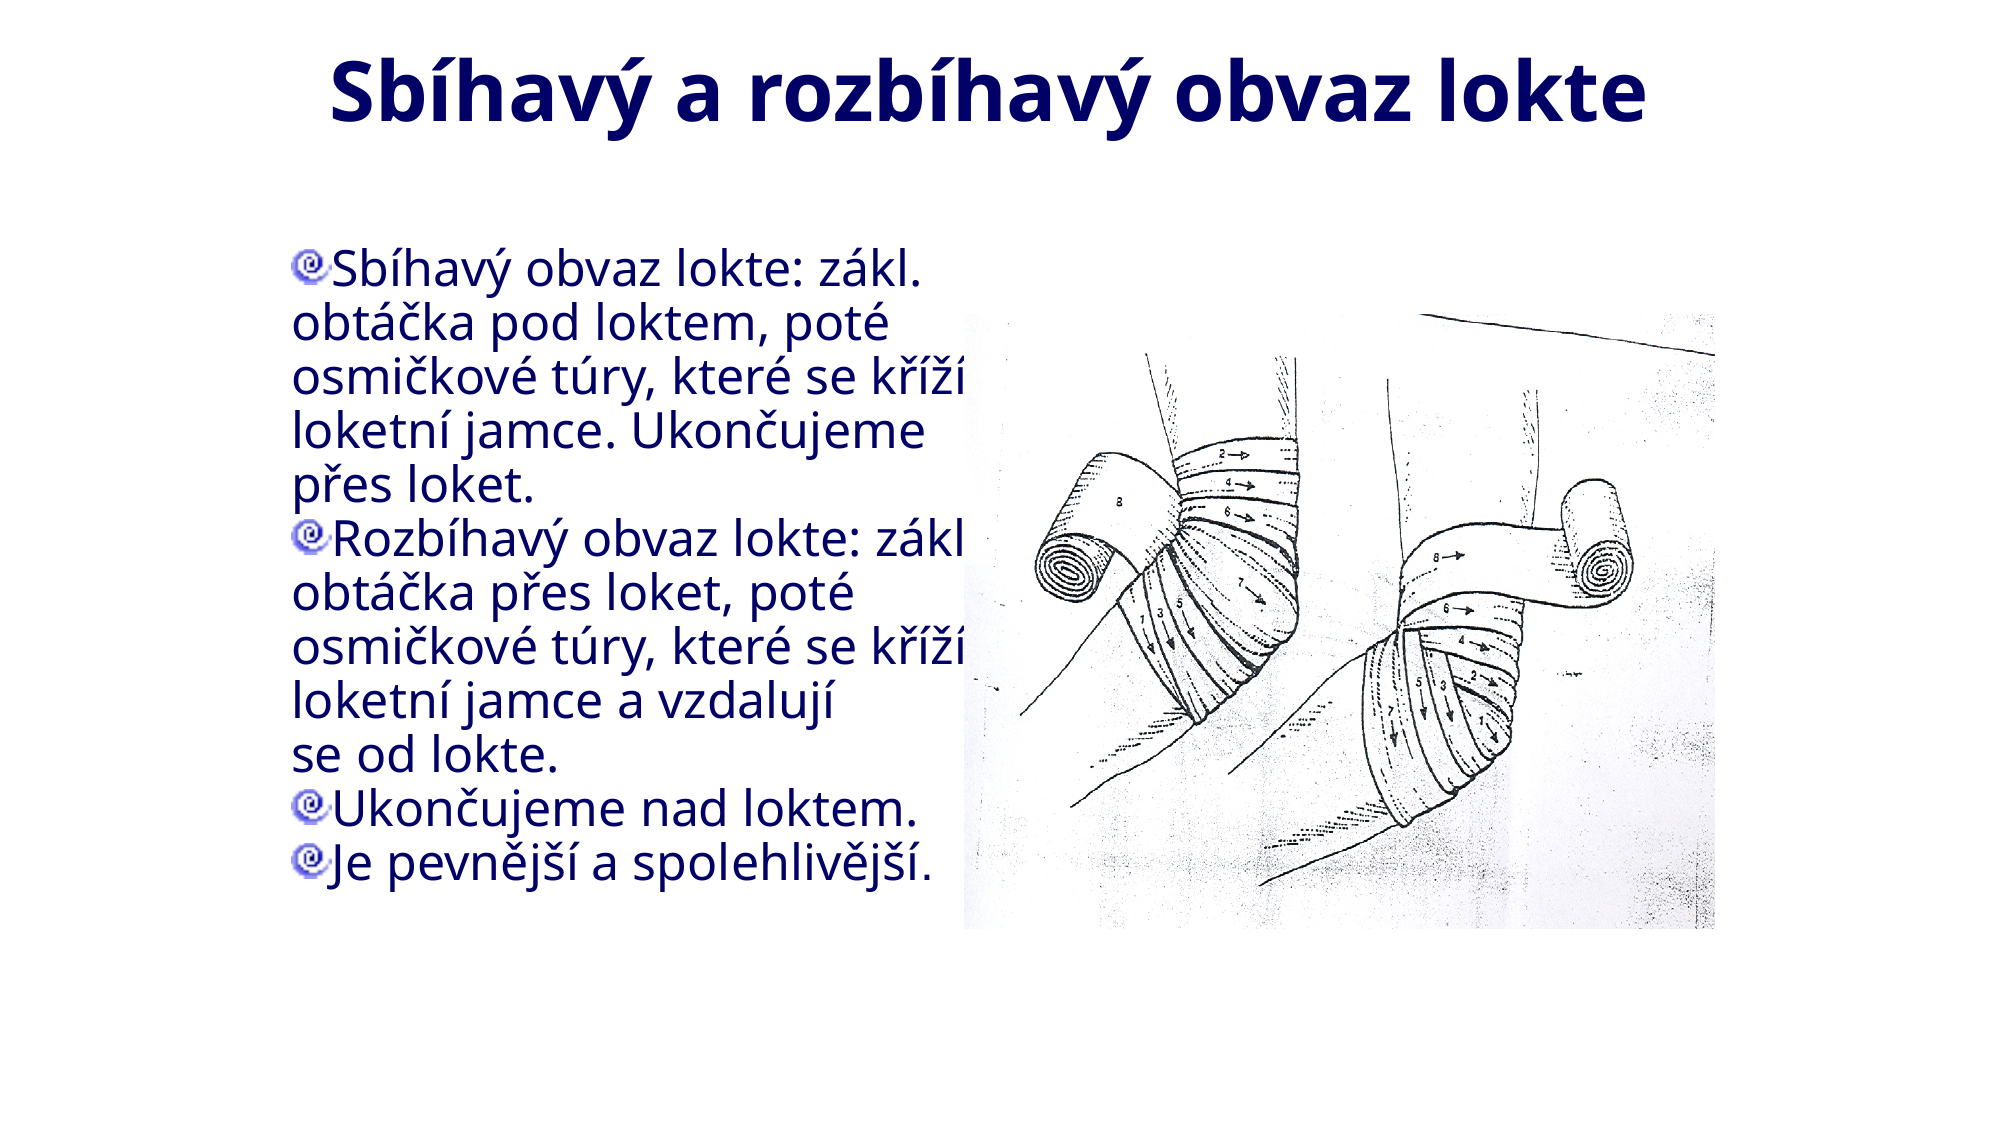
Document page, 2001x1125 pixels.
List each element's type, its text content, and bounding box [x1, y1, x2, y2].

picture [291, 789, 332, 825]
title Sbíhavý a rozbíhavý obvaz lokte [314, 54, 1665, 282]
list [964, 314, 1715, 929]
picture [291, 843, 332, 879]
list Sbíhavý obvaz lokte: zákl. obtáčka pod loktem, poté osmičkové túry, které se kříží v loketní jamce. Ukončujeme přes loket. Rozbíhavý obvaz lokte: zákl. obtáčka přes loket, poté osmičkové túry, které se kříží v loketní jamce a vzdalují se od lokte. Ukončujeme nad loktem. Je pevnější a spolehlivější. [291, 243, 1012, 1083]
picture [291, 519, 332, 555]
picture [291, 249, 332, 285]
